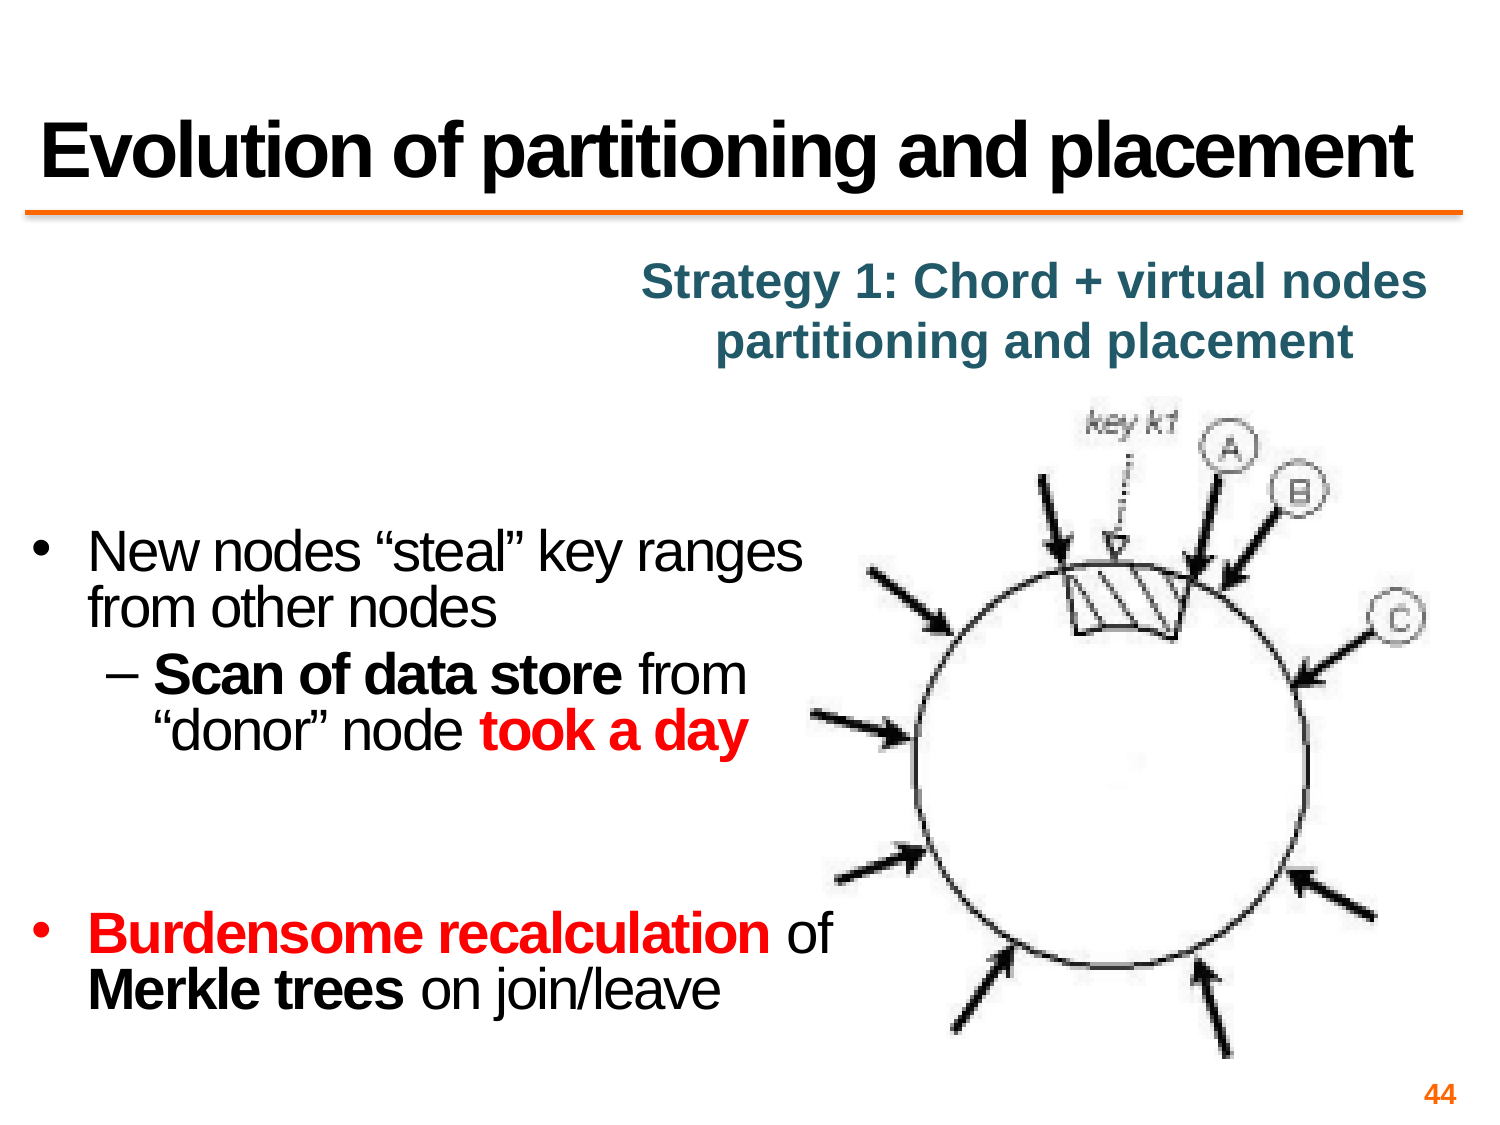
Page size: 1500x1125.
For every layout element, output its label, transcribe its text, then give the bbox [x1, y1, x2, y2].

list New nodes “steal” key ranges from other nodes Scan of data store from “donor” node took a day Burdensome recalculation of Merkle trees on join/leave [25, 520, 757, 1042]
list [762, 396, 1463, 1060]
text_box Strategy 1: Chord + virtual nodes partitioning and placement [607, 241, 1462, 376]
title Evolution of partitioning and placement [24, 24, 1463, 201]
slide_number 44 [1112, 1074, 1463, 1110]
